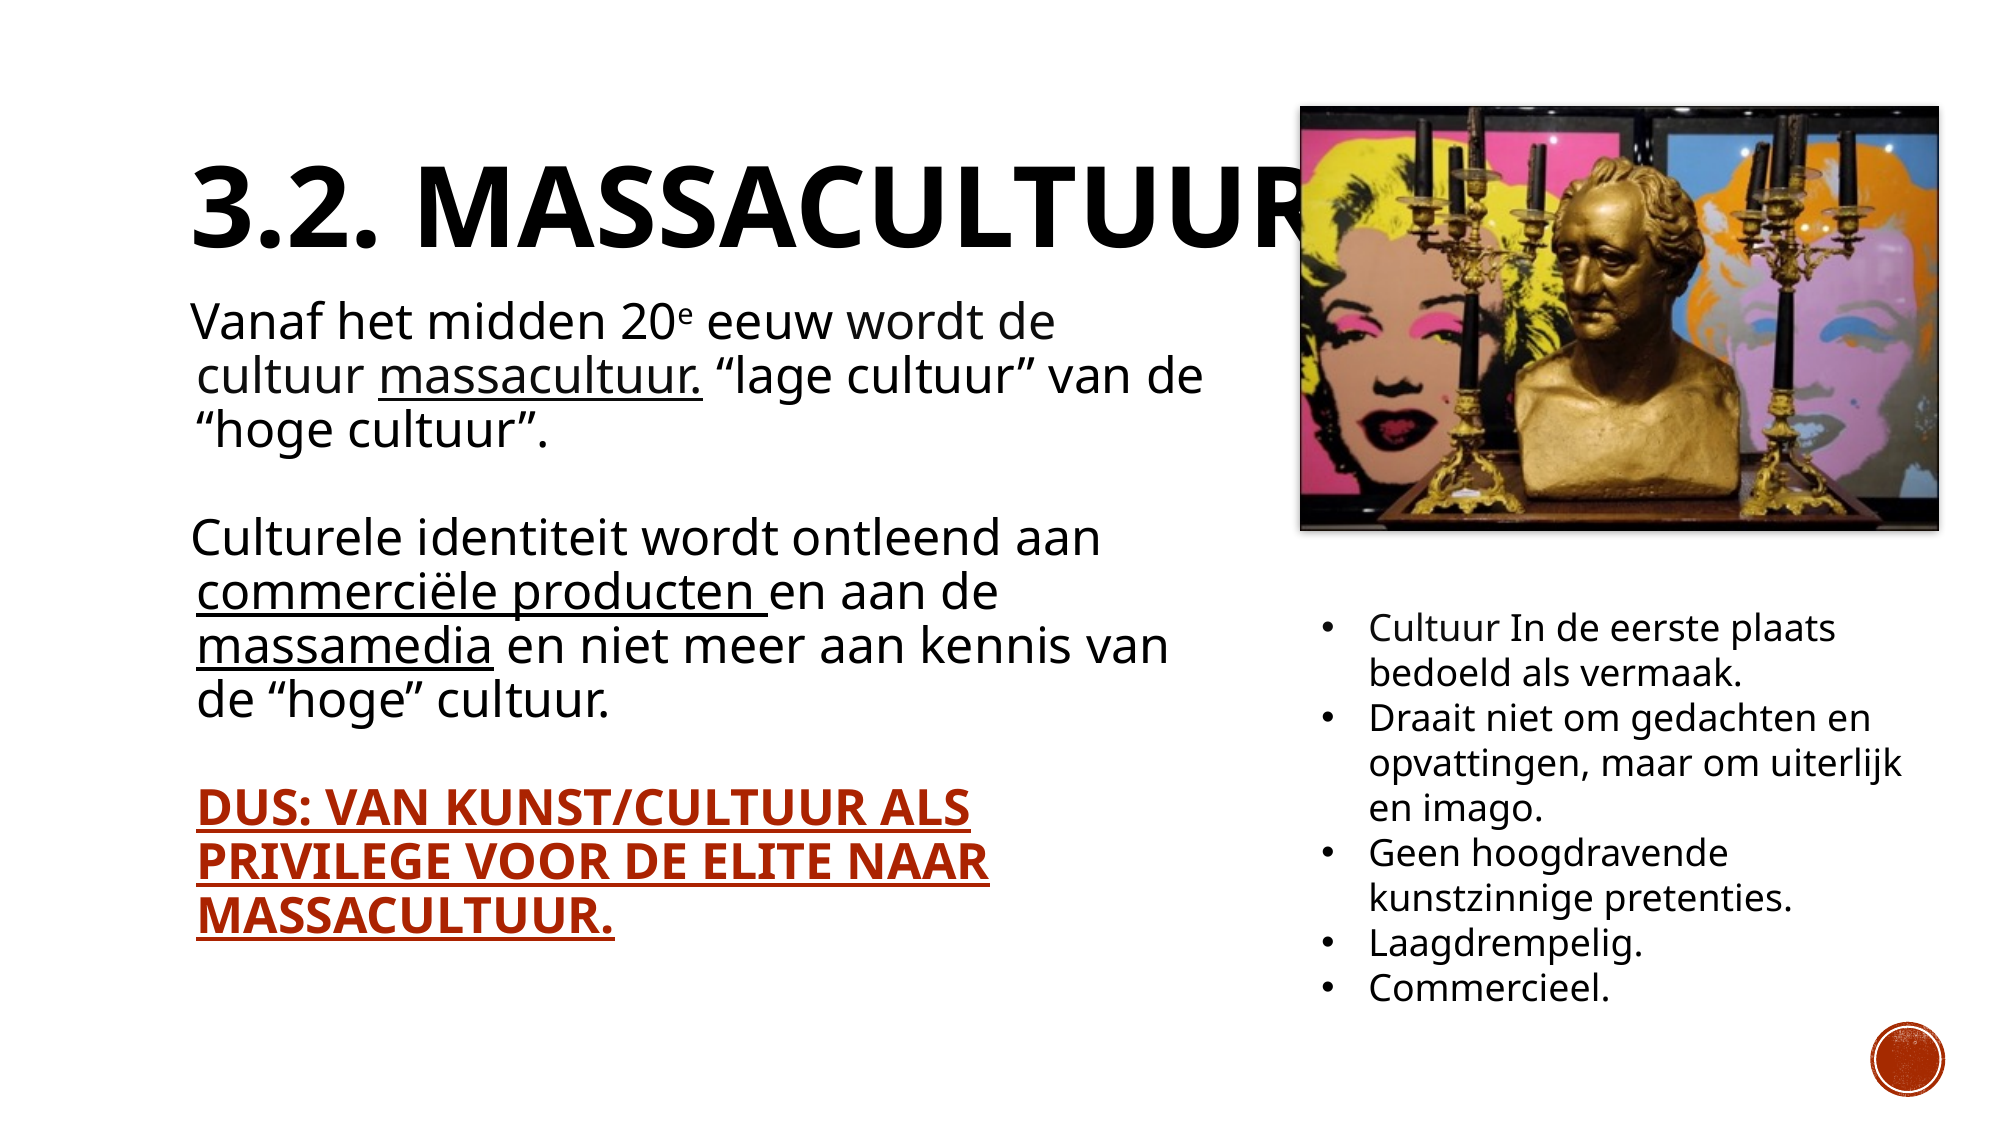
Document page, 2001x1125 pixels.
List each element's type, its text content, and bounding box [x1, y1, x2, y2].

picture [1300, 106, 1939, 531]
text_box Cultuur In de eerste plaats bedoeld als vermaak. Draait niet om gedachten en opvattingen, maar om uiterlijk en imago. Geen hoogdravende kunstzinnige pretenties. Laagdrempelig. Commercieel. [1300, 596, 1939, 1017]
title 3.2. Massacultuur [175, 79, 1826, 344]
list Vanaf het midden 20e eeuw wordt de cultuur massacultuur. “lage cultuur” van de “hoge cultuur”. Culturele identiteit wordt ontleend aan commerciële producten en aan de massamedia en niet meer aan kennis van de “hoge” cultuur. DUS: VAN KUNST/CULTUUR ALS PRIVILEGE VOOR DE ELITE NAAR MASSACULTUUR. [175, 289, 1242, 1026]
